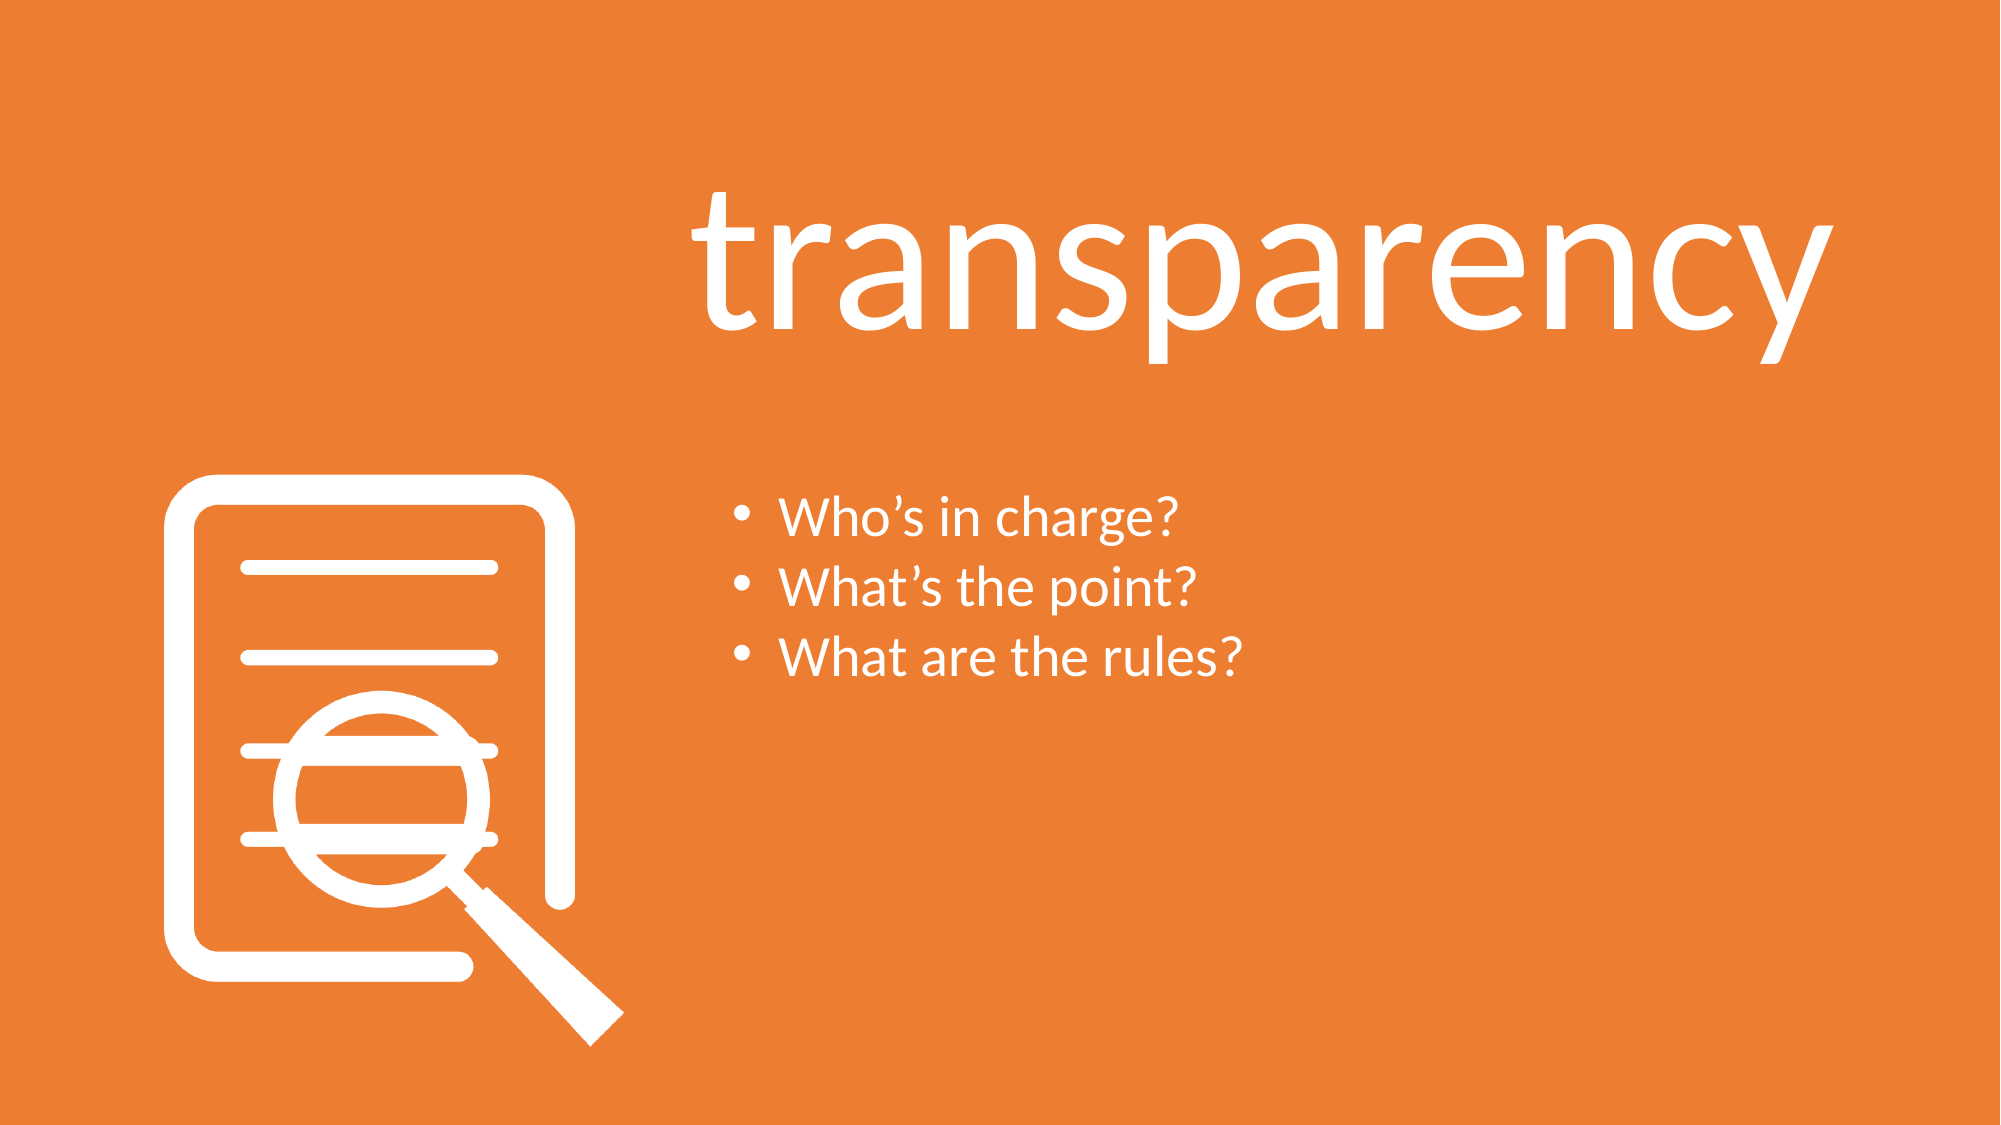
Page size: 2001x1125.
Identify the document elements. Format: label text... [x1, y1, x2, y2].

text_box Who’s in charge? What’s the point? What are the rules? [757, 470, 1261, 695]
picture [0, 366, 757, 1123]
title transparency [126, 151, 1852, 369]
